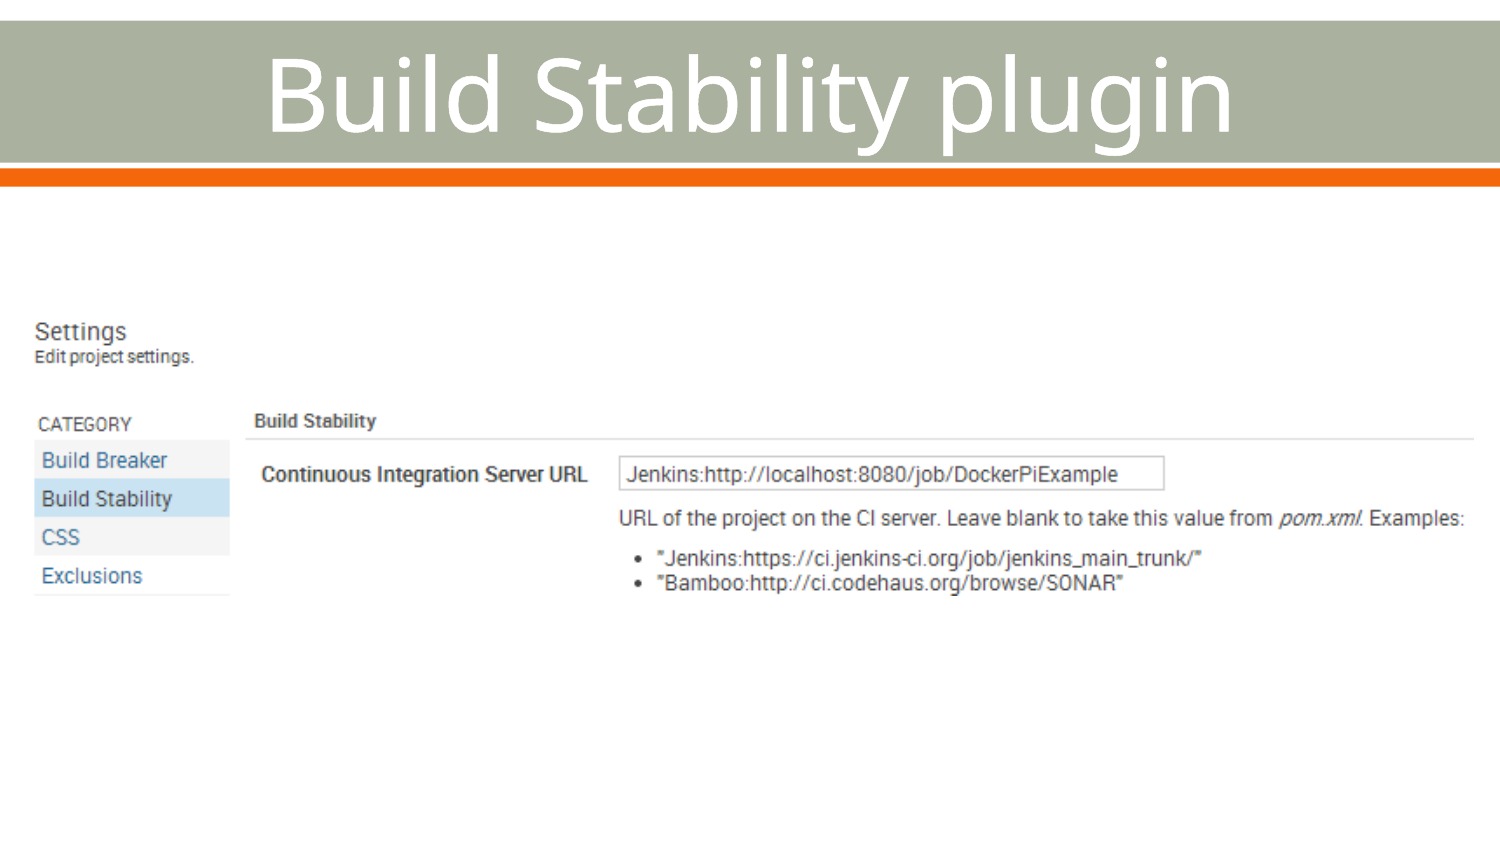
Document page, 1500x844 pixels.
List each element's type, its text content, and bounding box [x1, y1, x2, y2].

title Build Stability plugin [75, 22, 1425, 160]
picture [26, 309, 1474, 596]
